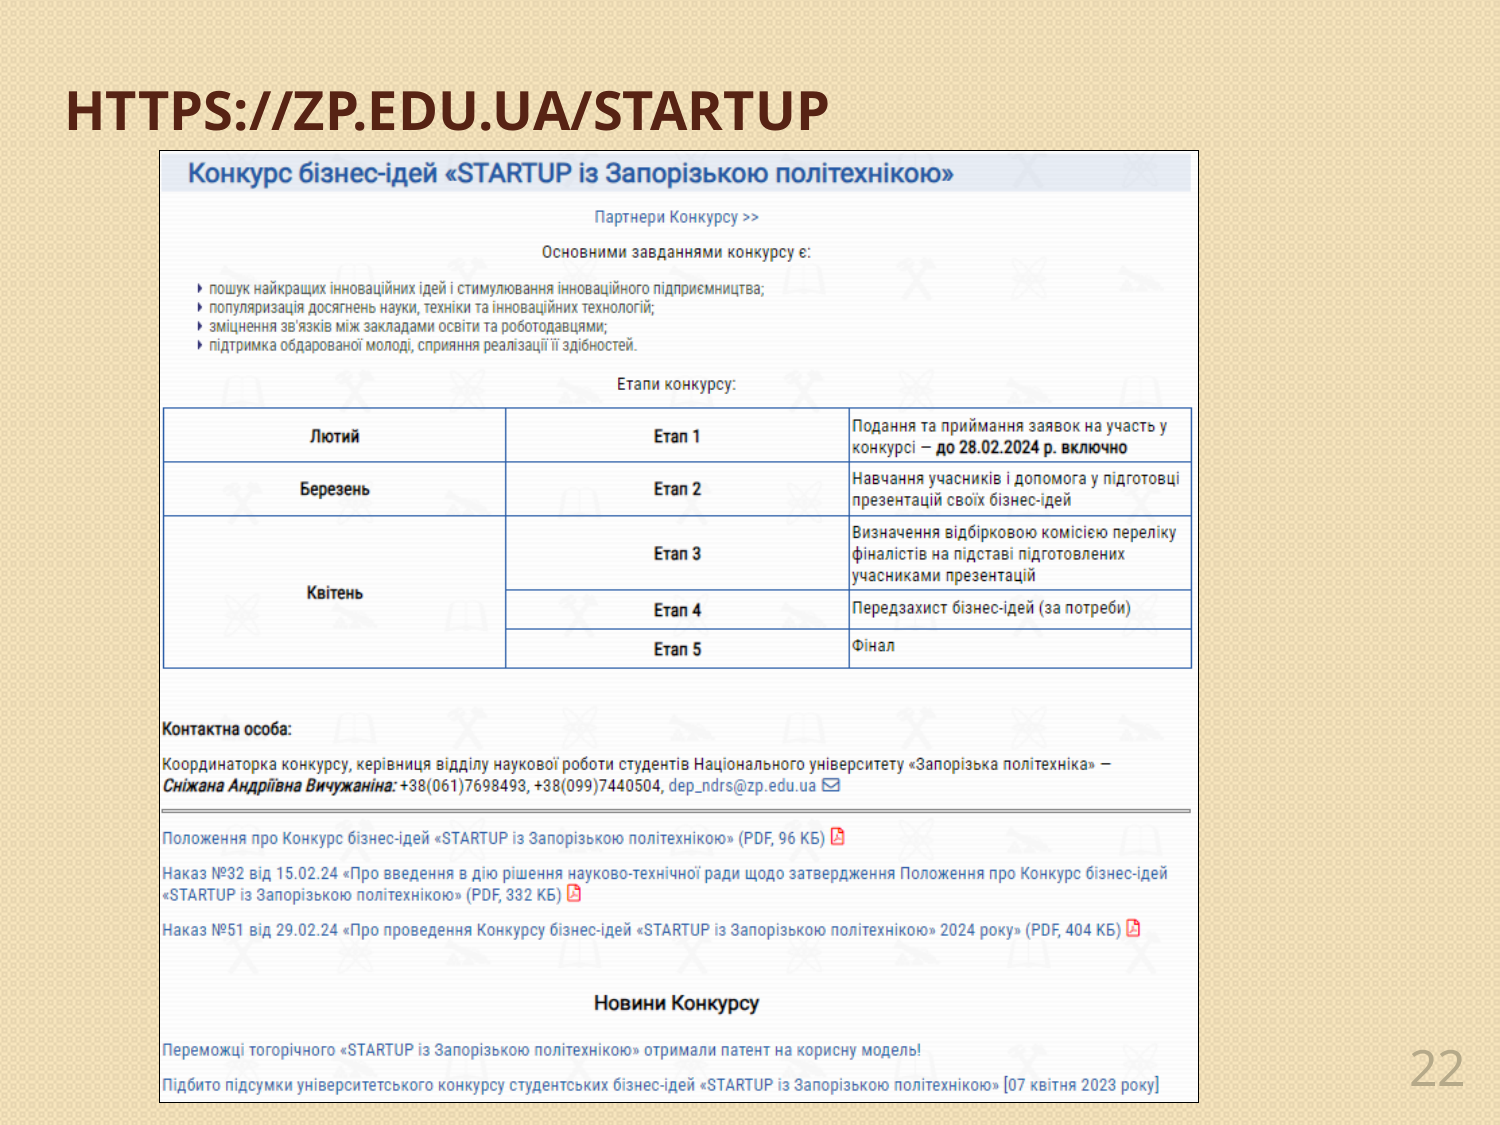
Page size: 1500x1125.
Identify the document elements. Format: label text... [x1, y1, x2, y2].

picture [159, 150, 1200, 1103]
title https://zp.edu.ua/startup [49, 35, 1483, 149]
slide_number 22 [1387, 1034, 1488, 1113]
